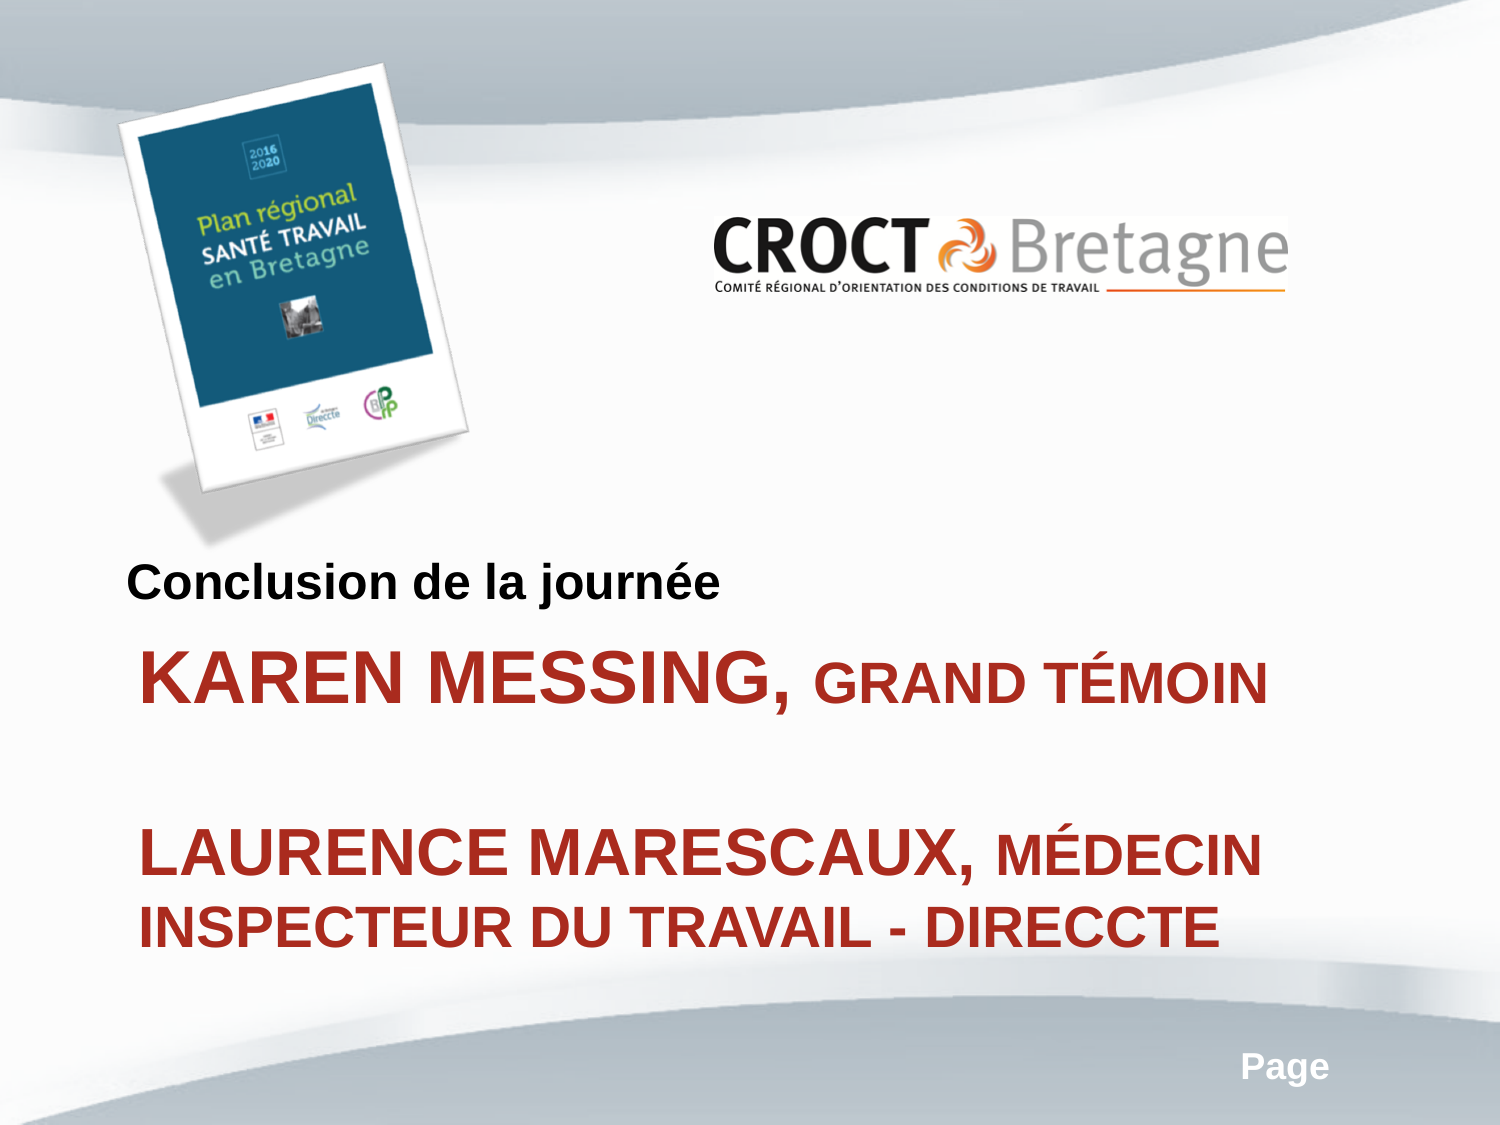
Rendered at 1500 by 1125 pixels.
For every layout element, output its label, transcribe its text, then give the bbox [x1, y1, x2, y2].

text_box Conclusion de la journée [112, 515, 1388, 617]
picture [0, 0, 1500, 1125]
text_box Karen messing, grand témoin laurence marescaux, médecin inspecteur du travail - direccte [123, 621, 1399, 981]
